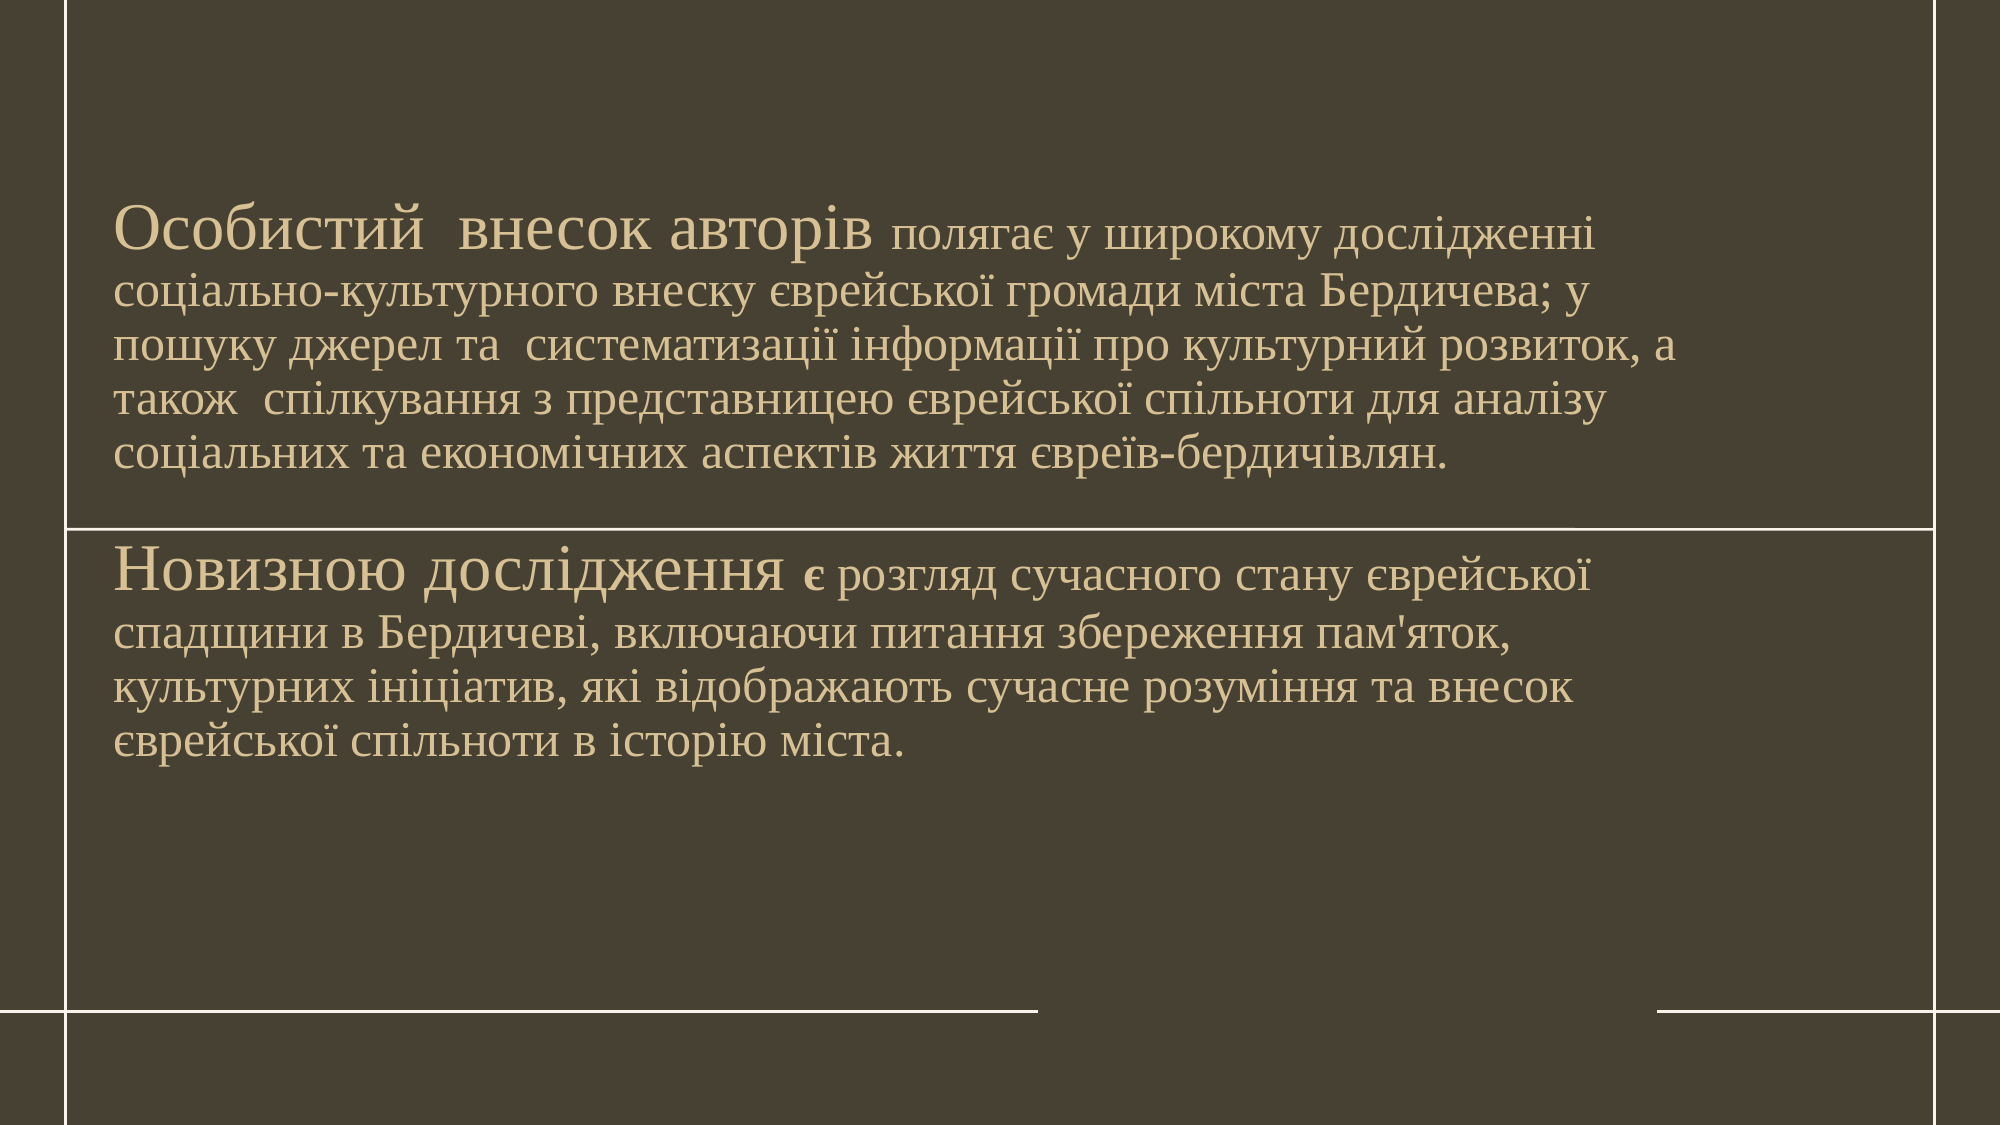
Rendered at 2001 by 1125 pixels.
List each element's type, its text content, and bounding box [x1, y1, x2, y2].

title Особистий внесок авторів полягає у широкому дослідженні соціально-культурного внеску єврейської громади міста Бердичева; у пошуку джерел та систематизації інформації про культурний розвиток, а також спілкування з представницею єврейської спільноти для аналізу соціальних та економічних аспектів життя євреїв-бердичівлян. Новизною дослідження є розгляд сучасного стану єврейської спадщини в Бердичеві, включаючи питання збереження пам'яток, культурних ініціатив, які відображають сучасне розуміння та внесок єврейської спільноти в історію міста. [98, 109, 1763, 835]
